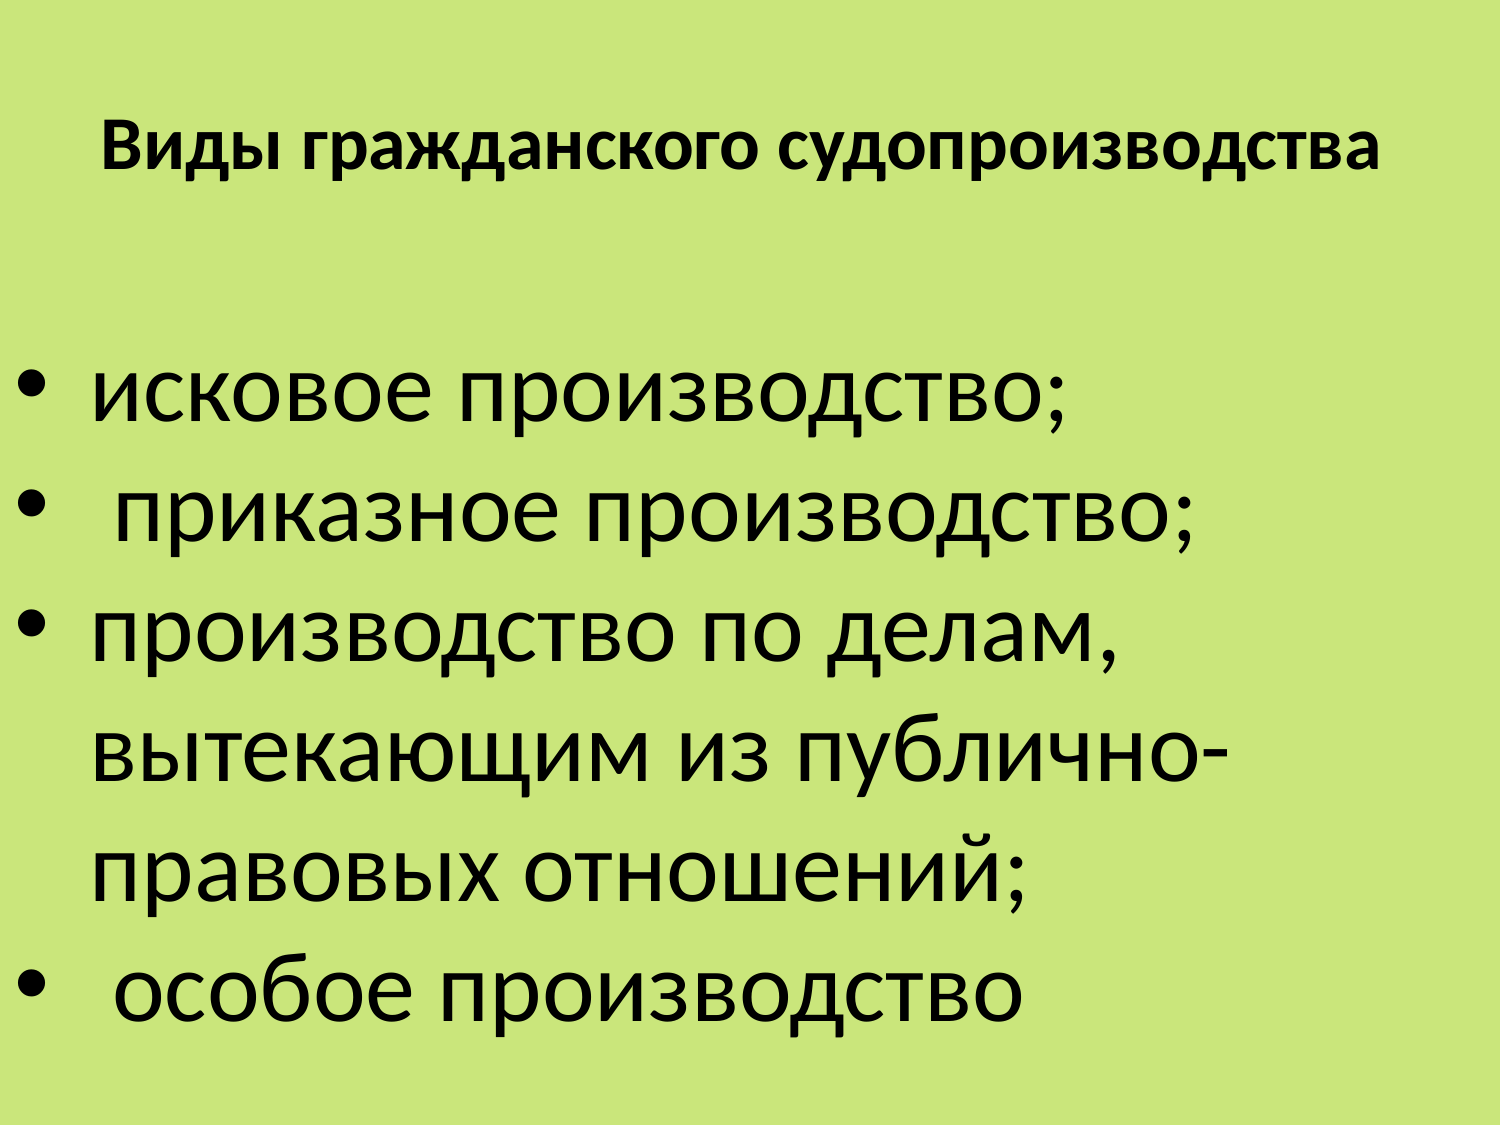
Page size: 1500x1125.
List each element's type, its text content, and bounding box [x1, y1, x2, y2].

text_box исковое производство; приказное производство; производство по делам, вытекающим из публично-правовых отношений; особое производство [0, 314, 1459, 1049]
title Виды гражданского судопроизводства [75, 45, 1425, 233]
